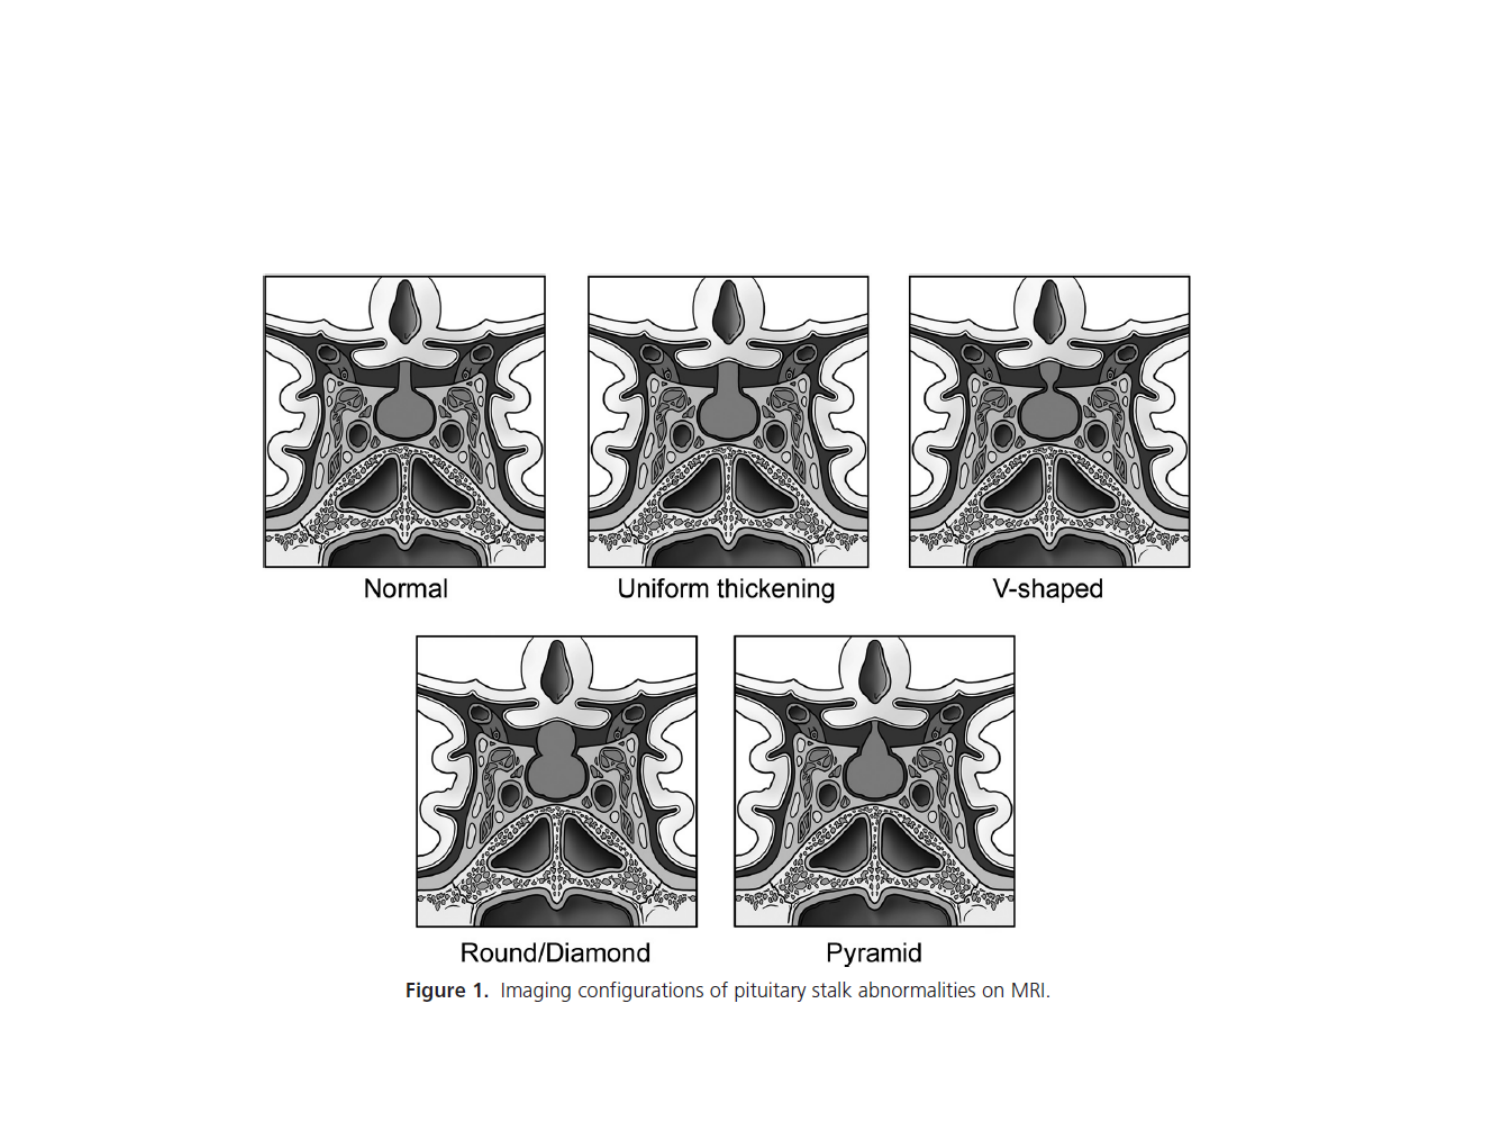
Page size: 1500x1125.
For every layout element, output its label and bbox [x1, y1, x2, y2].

list [245, 269, 1200, 1013]
